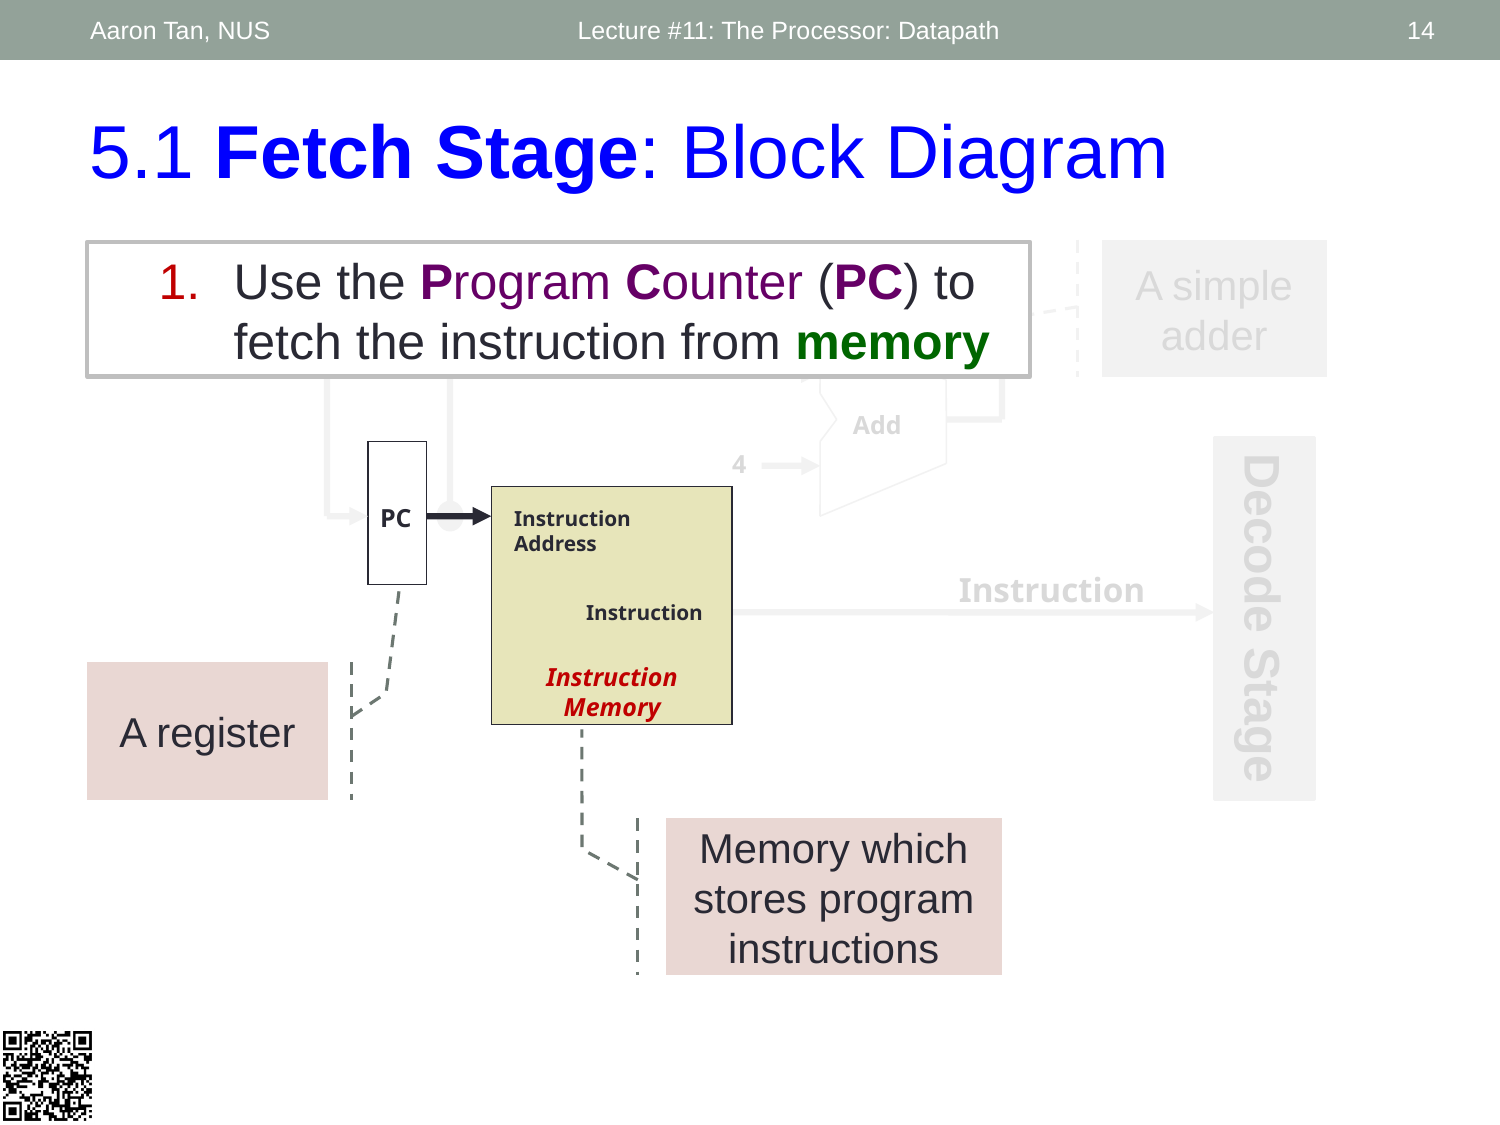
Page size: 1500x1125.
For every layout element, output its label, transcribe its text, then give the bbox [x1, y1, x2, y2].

slide_number Aaron Tan, NUS [75, 3, 550, 57]
picture [0, 1028, 95, 1124]
text_box 5.1 Fetch Stage: Block Diagram [74, 96, 1425, 202]
slide_number 14 [1308, 3, 1450, 57]
footer Lecture #11: The Processor: Datapath [562, 3, 1238, 57]
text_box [86, 239, 1328, 976]
